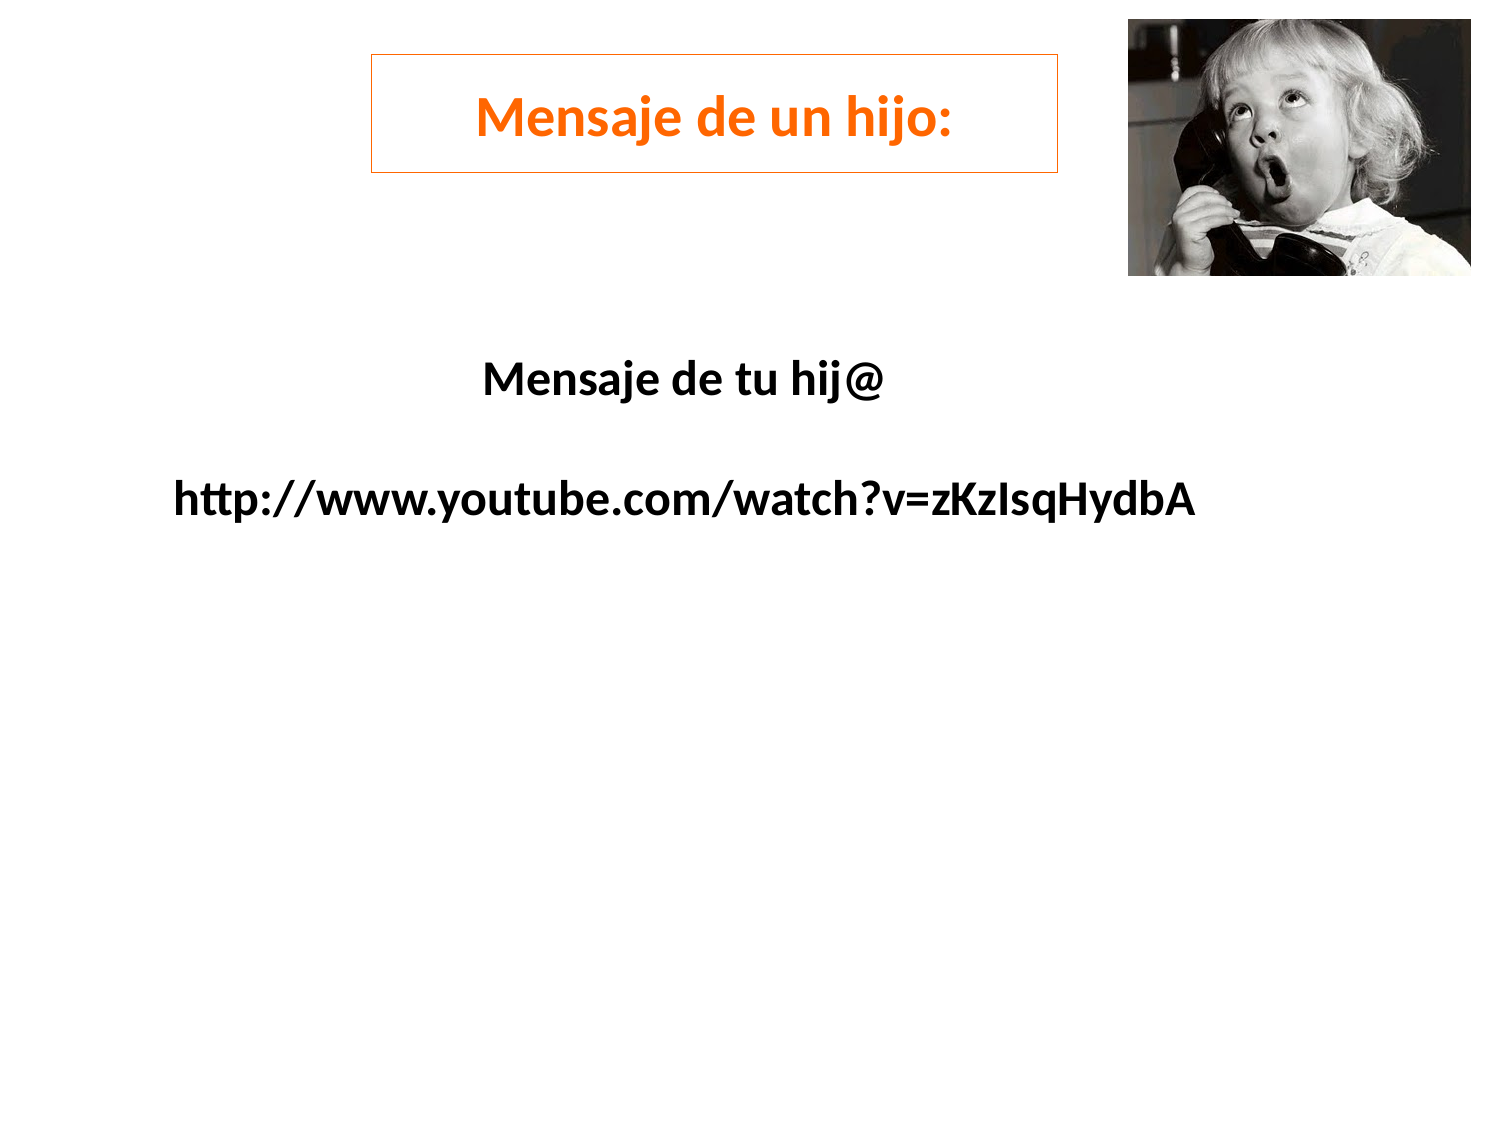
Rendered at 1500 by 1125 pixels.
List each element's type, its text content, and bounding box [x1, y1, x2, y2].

text_box Mensaje de tu hij@ http://www.youtube.com/watch?v=zKzIsqHydbA [112, 338, 1258, 653]
title Mensaje de un hijo: [371, 54, 1058, 173]
picture [1127, 18, 1471, 276]
